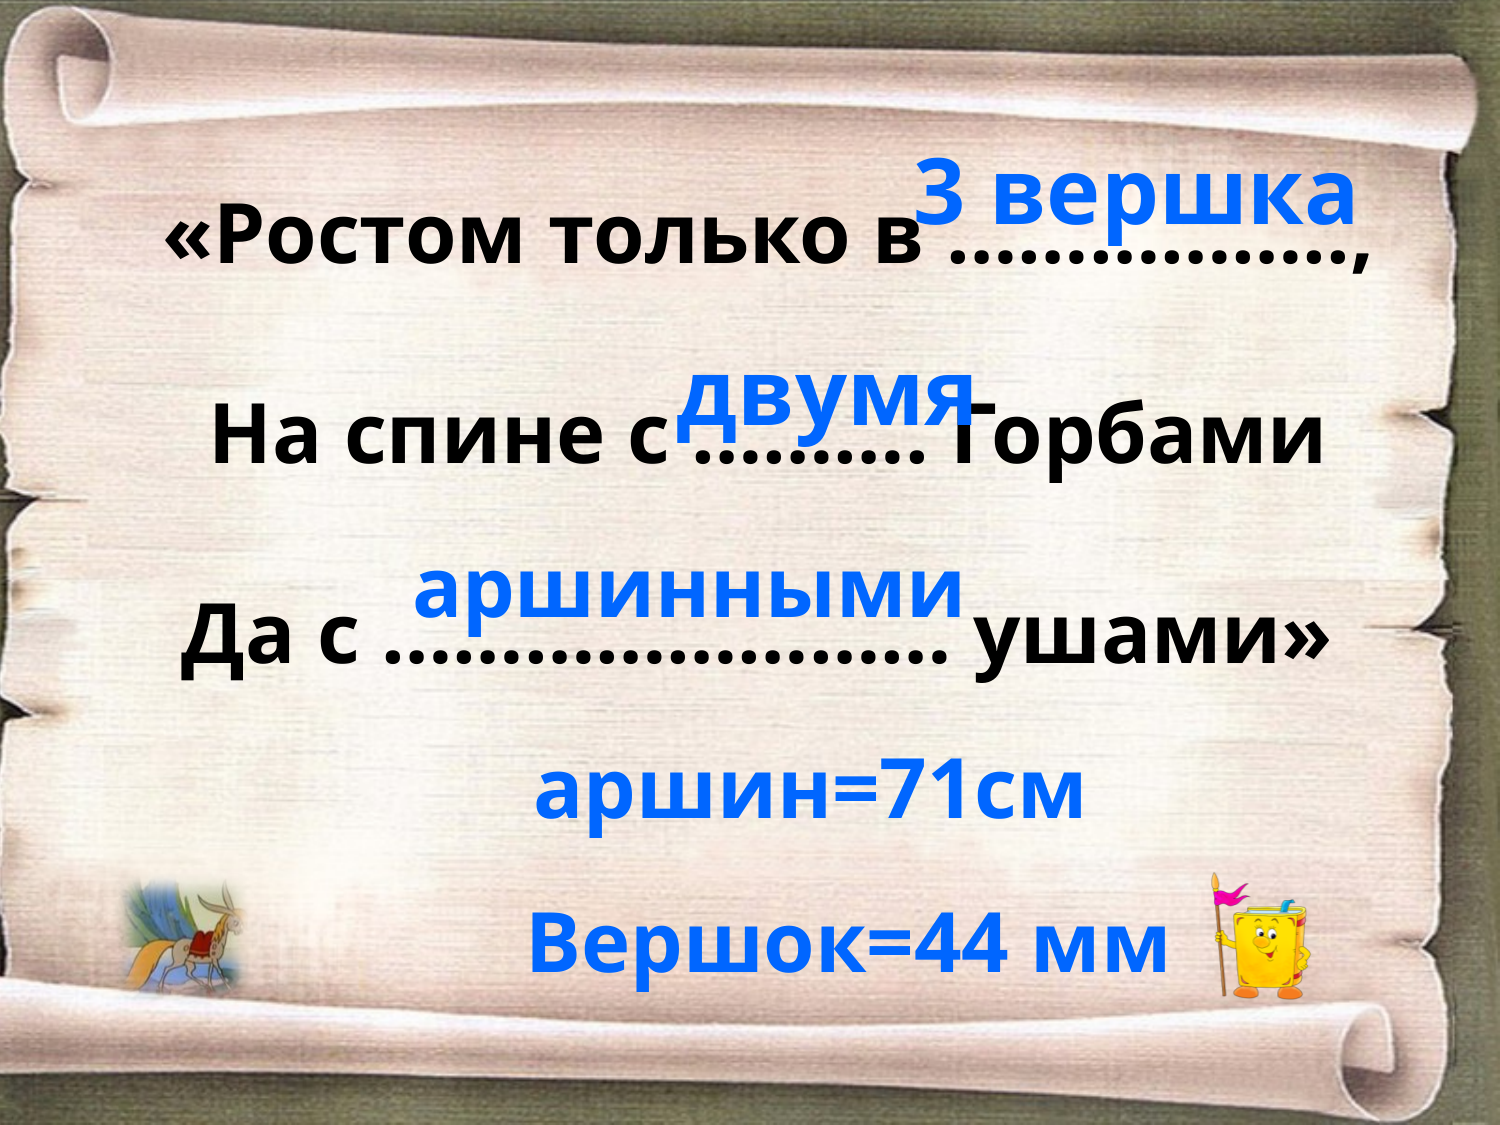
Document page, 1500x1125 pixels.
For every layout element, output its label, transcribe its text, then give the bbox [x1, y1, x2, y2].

picture [111, 870, 255, 1006]
text_box [0, 0, 1500, 1125]
text_box аршин=71см [518, 727, 1103, 843]
picture [1198, 869, 1329, 1001]
text_box Вершок=44 мм [510, 881, 1187, 997]
text_box 3 вершка [898, 125, 1376, 251]
text_box двумя [661, 326, 995, 451]
text_box аршинными [397, 527, 982, 642]
text_box «Ростом только в …………….., На спине с ………. Горбами Да с …………………… ушами» [147, 172, 1390, 688]
